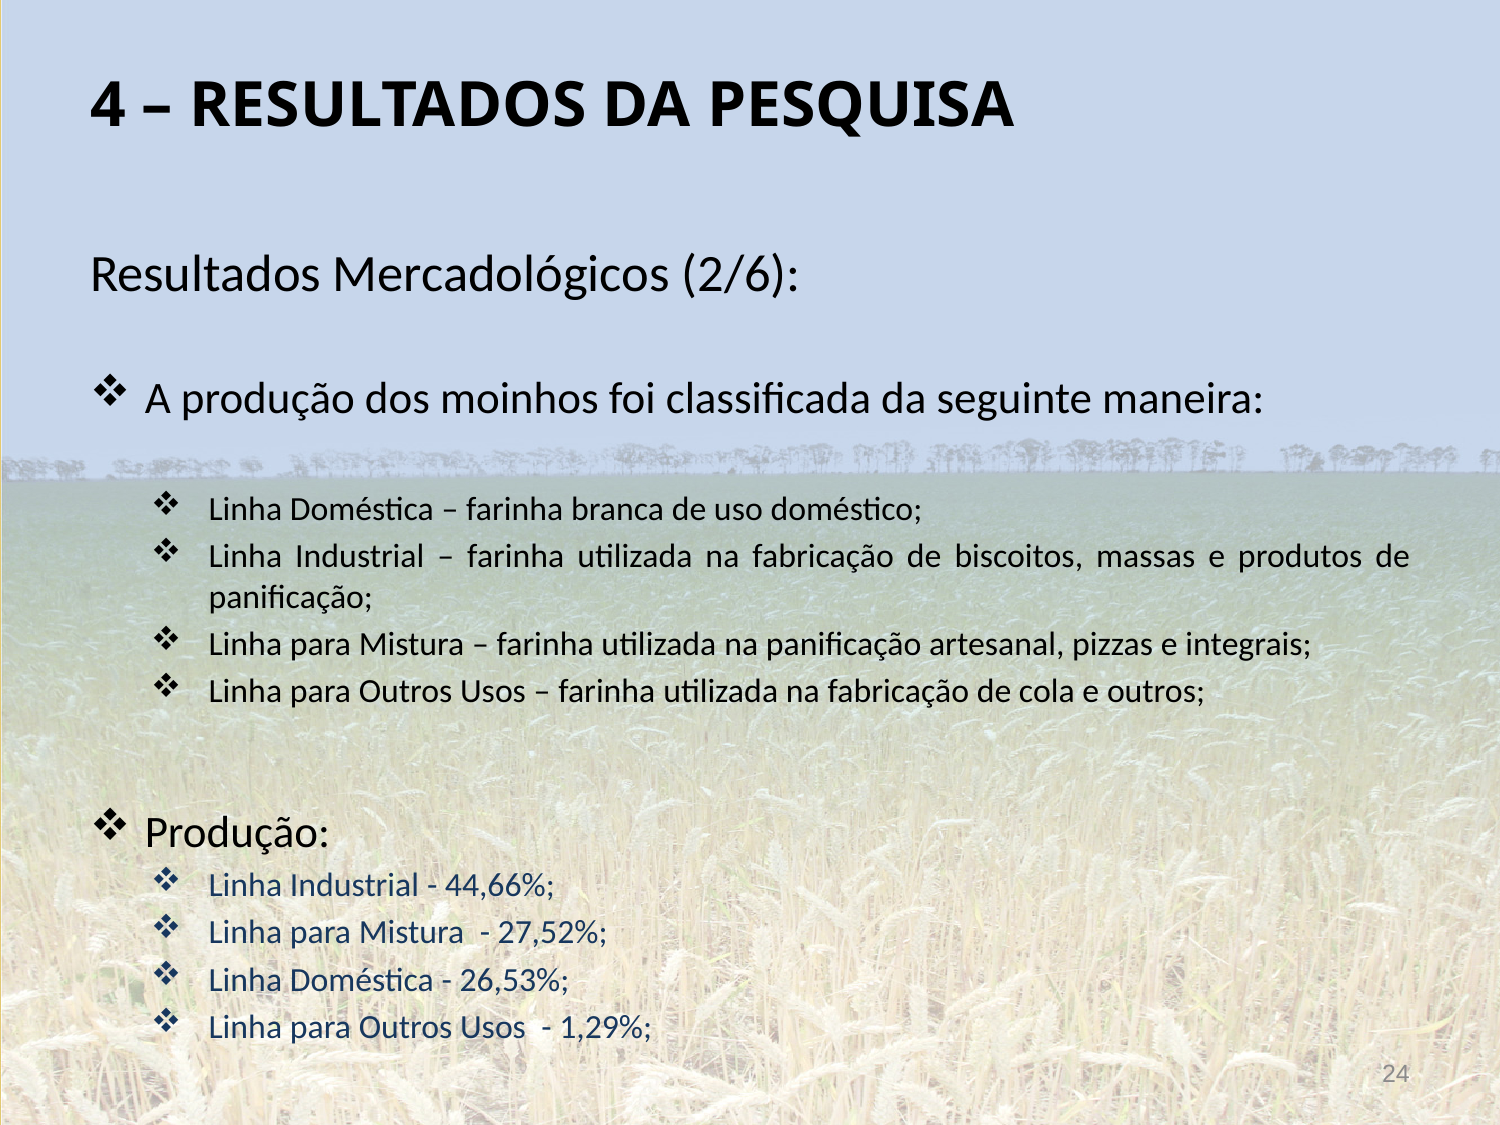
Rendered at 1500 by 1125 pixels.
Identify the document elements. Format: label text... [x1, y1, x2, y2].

list Resultados Mercadológicos (2/6): A produção dos moinhos foi classificada da seguinte maneira: Linha Doméstica – farinha branca de uso doméstico; Linha Industrial – farinha utilizada na fabricação de biscoitos, massas e produtos de panificação; Linha para Mistura – farinha utilizada na panificação artesanal, pizzas e integrais; Linha para Outros Usos – farinha utilizada na fabricação de cola e outros; Produção: Linha Industrial - 44,66%; Linha para Mistura - 27,52%; Linha Doméstica - 26,53%; Linha para Outros Usos - 1,29%; [75, 231, 1425, 1059]
title 4 – RESULTADOS DA PESQUISA [75, 45, 1425, 231]
slide_number 24 [1074, 1042, 1425, 1103]
picture [0, 0, 1500, 1125]
